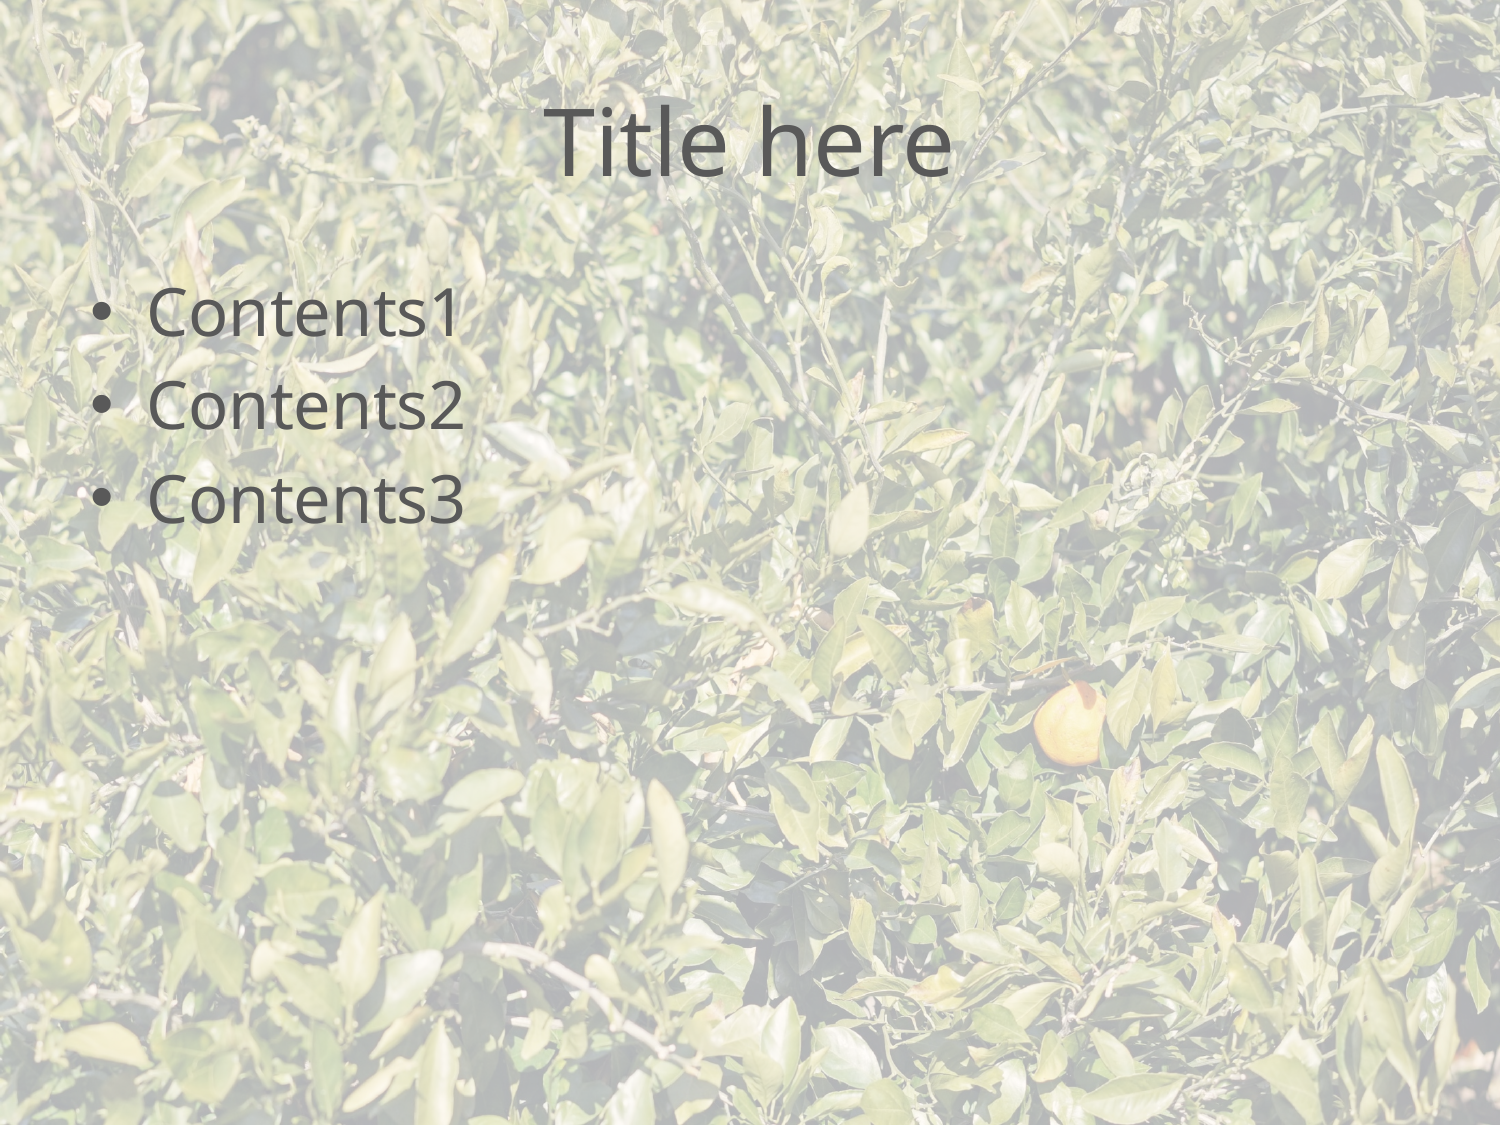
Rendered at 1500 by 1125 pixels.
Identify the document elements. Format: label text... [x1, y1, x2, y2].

list Contents1 Contents2 Contents3 [75, 262, 1425, 1005]
text_box [0, 0, 1500, 1125]
title Title here [75, 45, 1425, 233]
